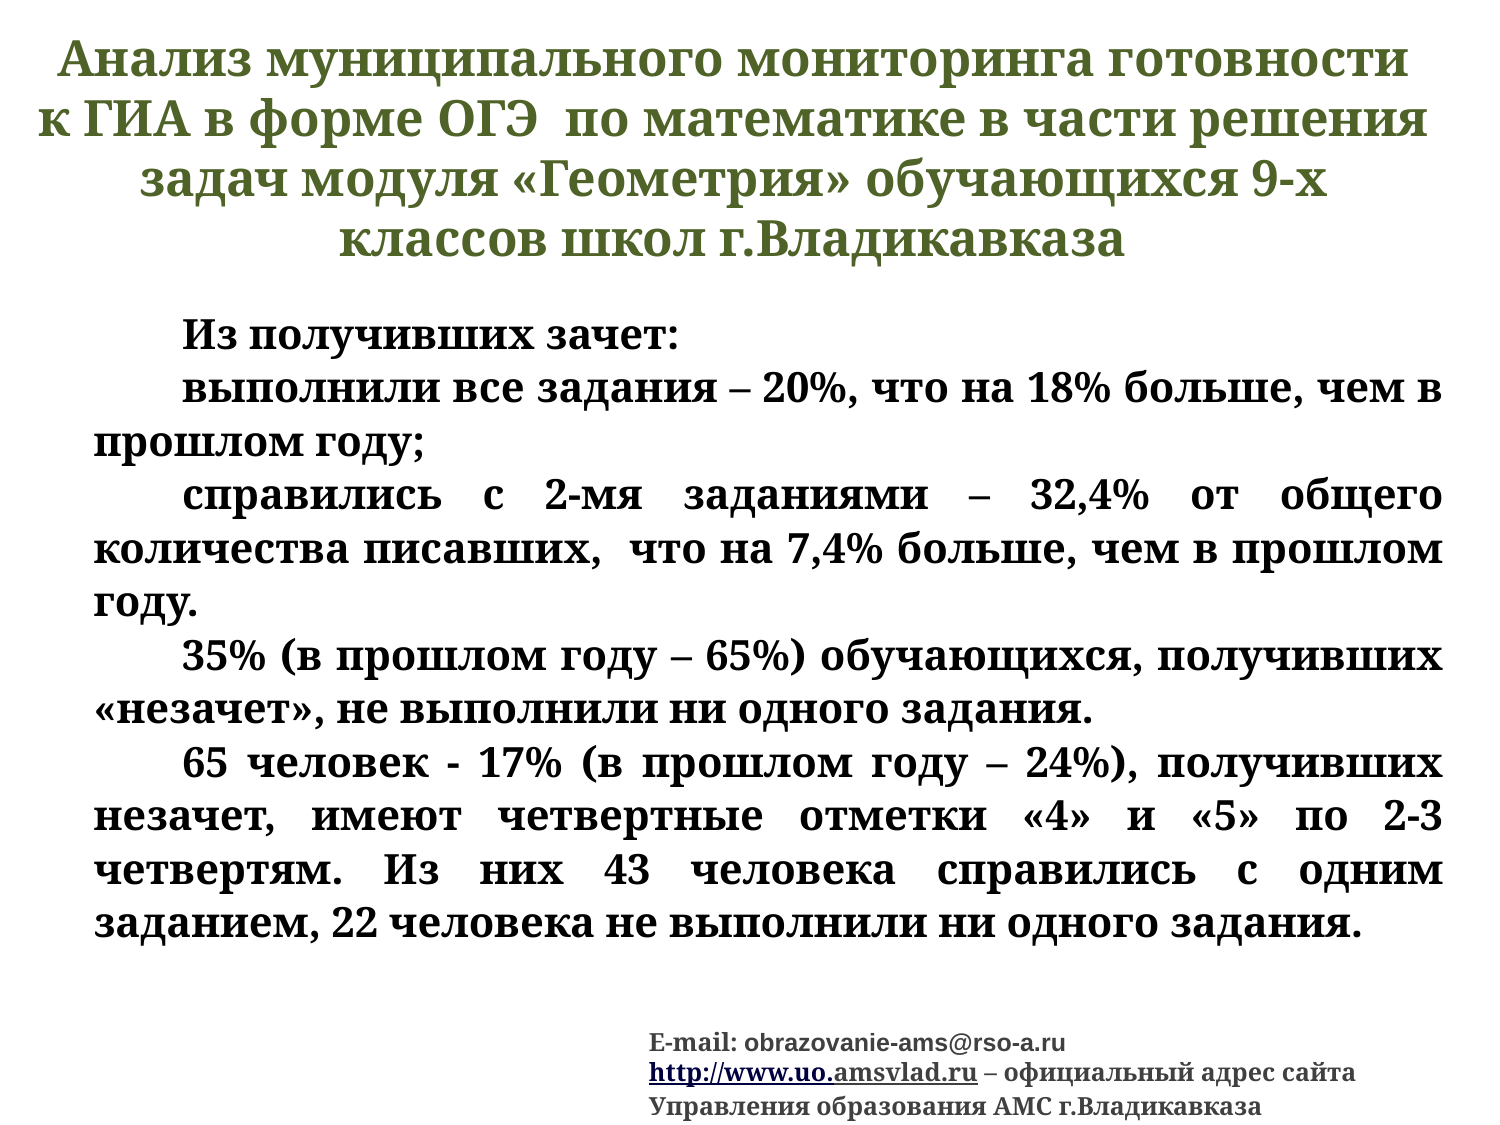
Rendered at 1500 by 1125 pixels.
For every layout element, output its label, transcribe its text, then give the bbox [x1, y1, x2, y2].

text_box E-mail: obrazovanie-ams@rso-a.ru http://www.uo.amsvlad.ru – официальный адрес сайта Управления образования АМС г.Владикавказа [634, 1018, 1500, 1125]
text_box Анализ муниципального мониторинга готовности к ГИА в форме ОГЭ по математике в части решения задач модуля «Геометрия» обучающихся 9-х классов школ г.Владикавказа [20, 19, 1447, 275]
text_box Из получивших зачет: выполнили все задания – 20%, что на 18% больше, чем в прошлом году; справились с 2-мя заданиями – 32,4% от общего количества писавших, что на 7,4% больше, чем в прошлом году. 35% (в прошлом году – 65%) обучающихся, получивших «незачет», не выполнили ни одного задания. 65 человек - 17% (в прошлом году – 24%), получивших незачет, имеют четвертные отметки «4» и «5» по 2-3 четвертям. Из них 43 человека справились с одним заданием, 22 человека не выполнили ни одного задания. [78, 296, 1459, 954]
